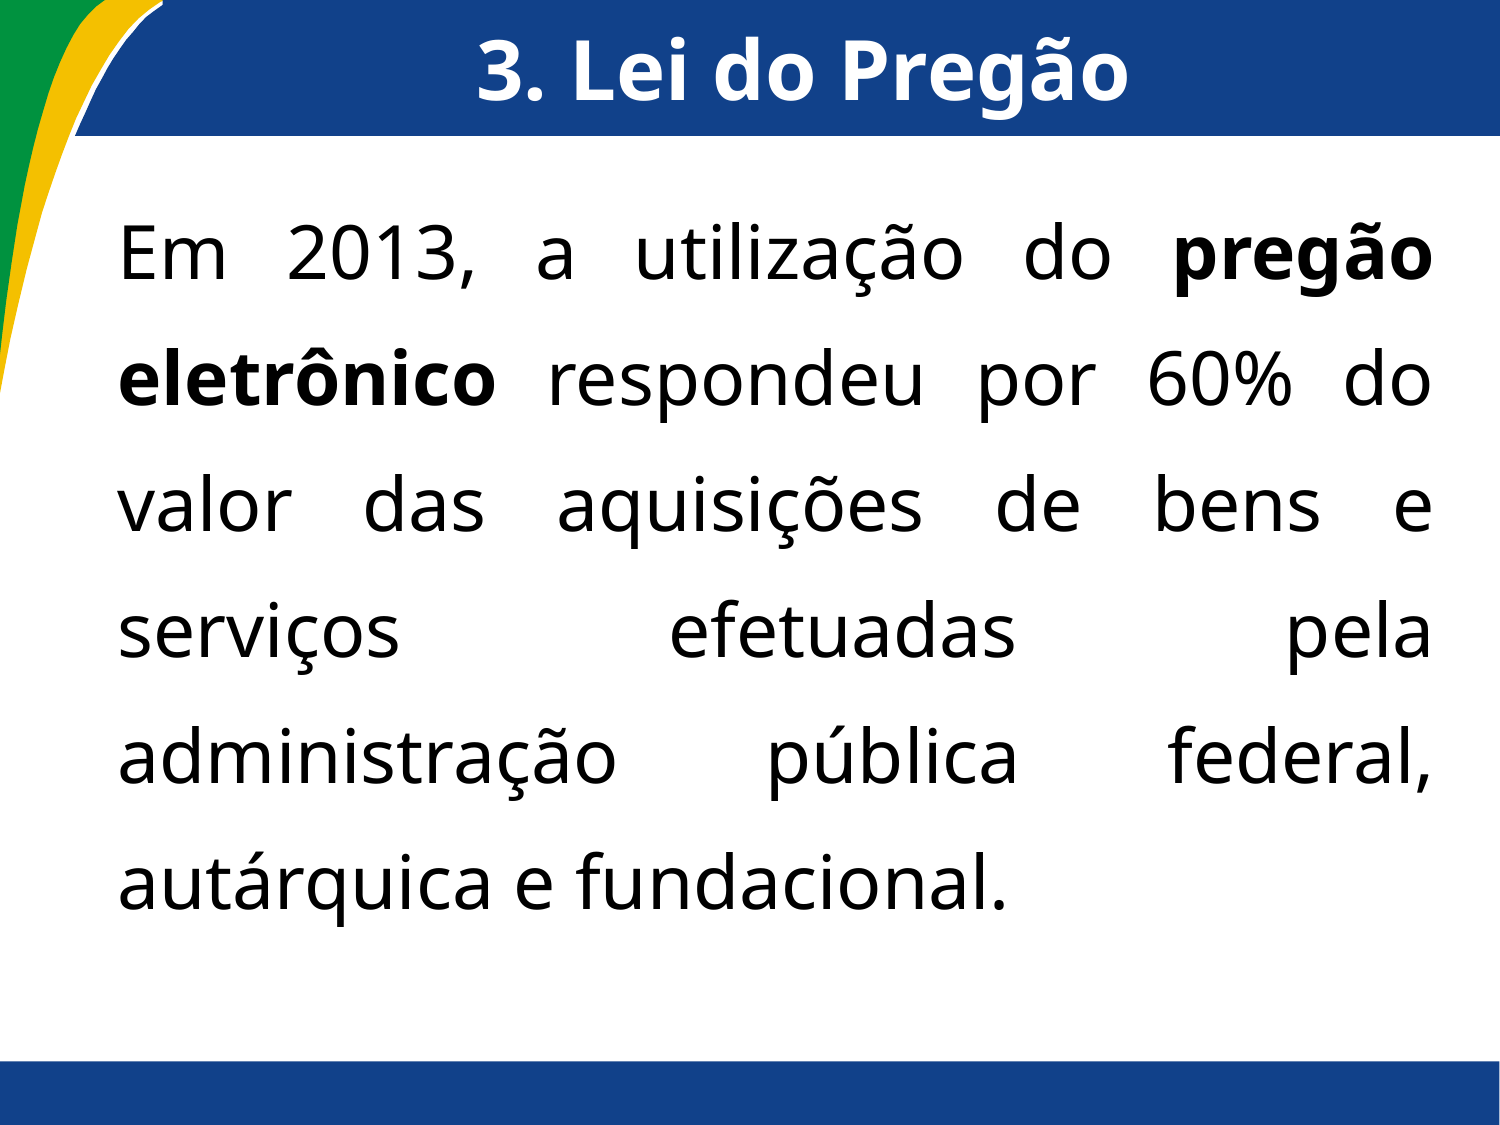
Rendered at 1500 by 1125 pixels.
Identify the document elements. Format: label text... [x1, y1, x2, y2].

list Em 2013, a utilização do pregão eletrônico respondeu por 60% do valor das aquisições de bens e serviços efetuadas pela administração pública federal, autárquica e fundacional. [117, 160, 1436, 1022]
title 3. Lei do Pregão [162, 0, 1446, 135]
